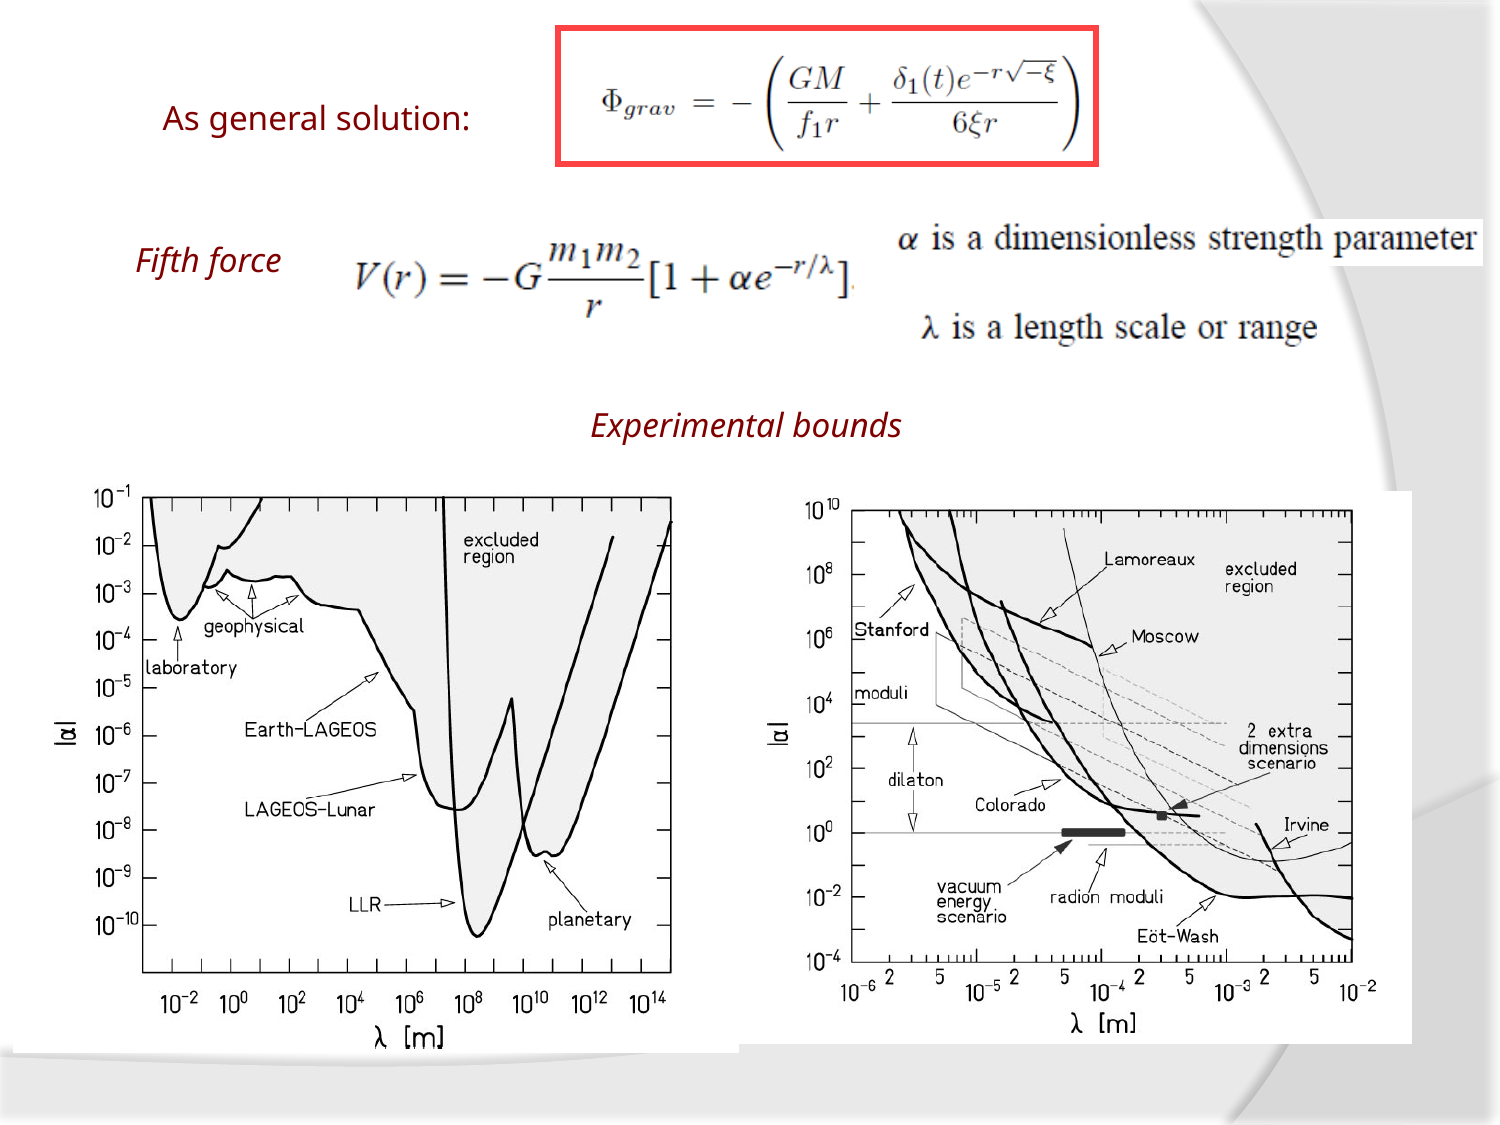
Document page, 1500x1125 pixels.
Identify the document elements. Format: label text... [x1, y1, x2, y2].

picture [315, 219, 854, 334]
picture [728, 491, 1412, 1045]
text_box Fifth force [120, 231, 297, 287]
picture [893, 219, 1483, 266]
picture [13, 466, 739, 1053]
picture [560, 30, 1093, 161]
picture [918, 302, 1318, 355]
text_box Experimental bounds [575, 397, 918, 452]
text_box As general solution: [147, 89, 487, 145]
